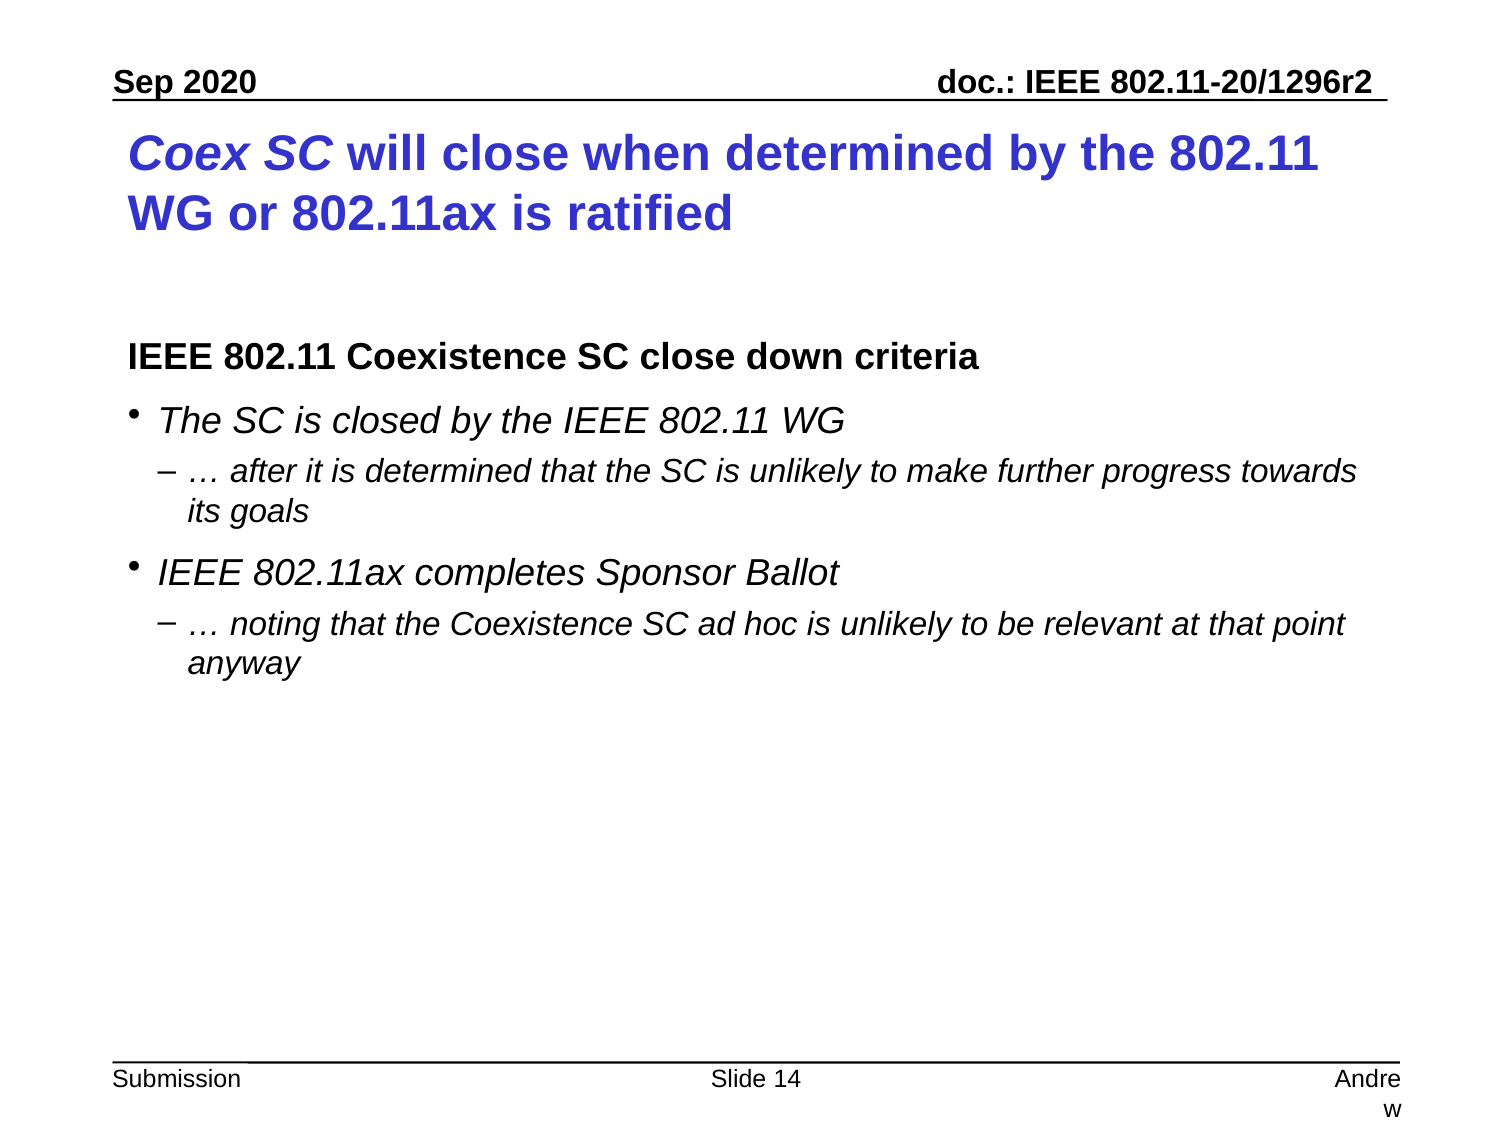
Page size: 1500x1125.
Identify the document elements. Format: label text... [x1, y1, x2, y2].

list IEEE 802.11 Coexistence SC close down criteria The SC is closed by the IEEE 802.11 WG … after it is determined that the SC is unlikely to make further progress towards its goals IEEE 802.11ax completes Sponsor Ballot … noting that the Coexistence SC ad hoc is unlikely to be relevant at that point anyway [112, 324, 1388, 1000]
title Coex SC will close when determined by the 802.11 WG or 802.11ax is ratified [112, 112, 1388, 288]
slide_number Slide 14 [709, 1061, 803, 1093]
footer Andrew Myles, Cisco [1320, 1061, 1402, 1093]
